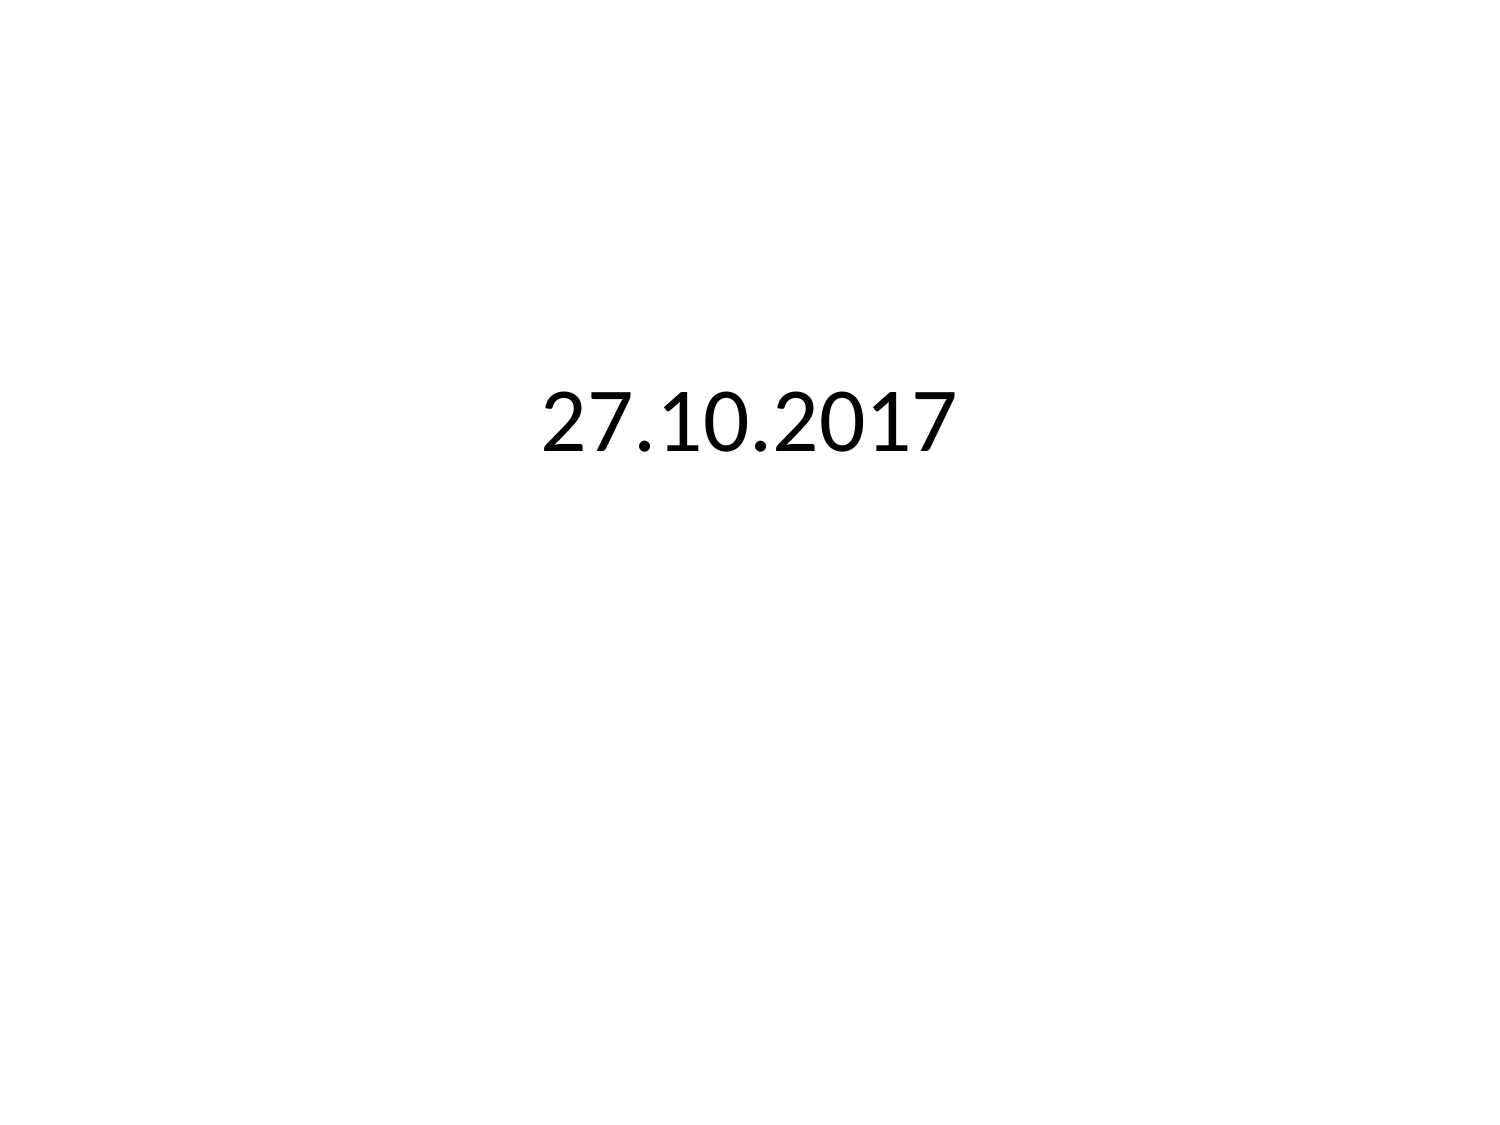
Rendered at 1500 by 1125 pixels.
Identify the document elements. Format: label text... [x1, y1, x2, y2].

title 27.10.2017 [112, 349, 1388, 591]
